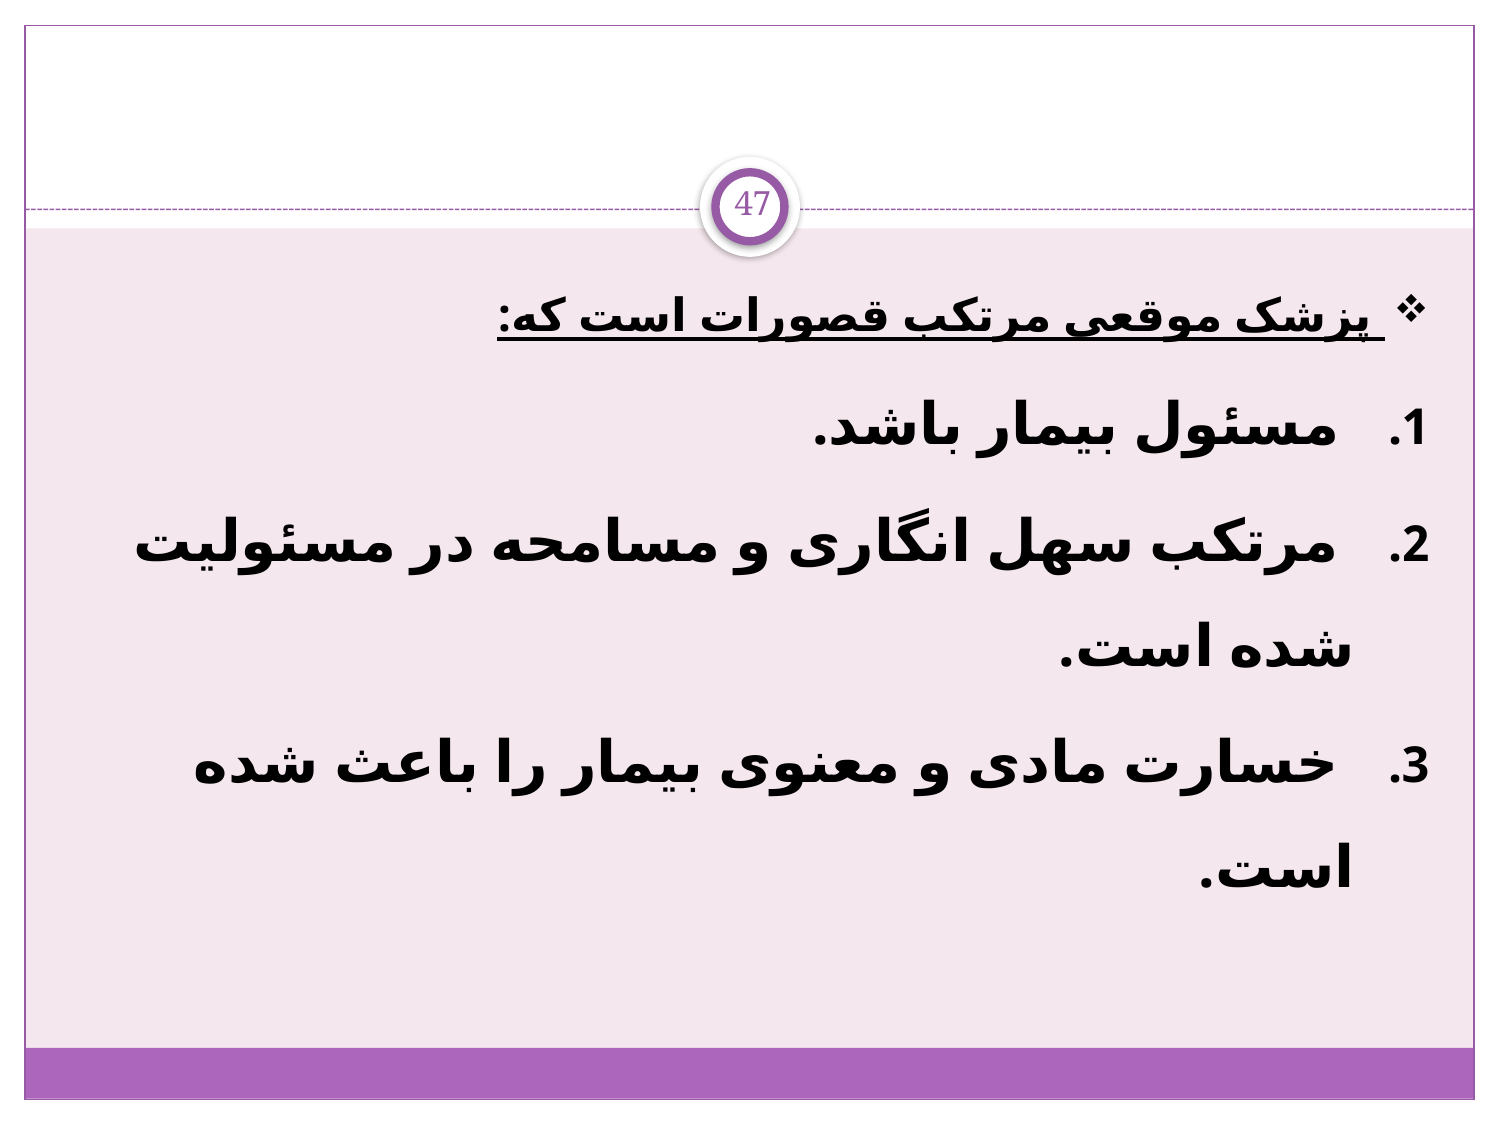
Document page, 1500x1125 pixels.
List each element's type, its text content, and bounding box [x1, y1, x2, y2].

list پزشک موقعی مرتکب قصورات است که: مسئول بیمار باشد. مرتکب سهل انگاری و مسامحه در مسئولیت شده است. خسارت مادی و معنوی بیمار را باعث شده است. [49, 250, 1445, 1001]
slide_number 47 [715, 168, 791, 241]
